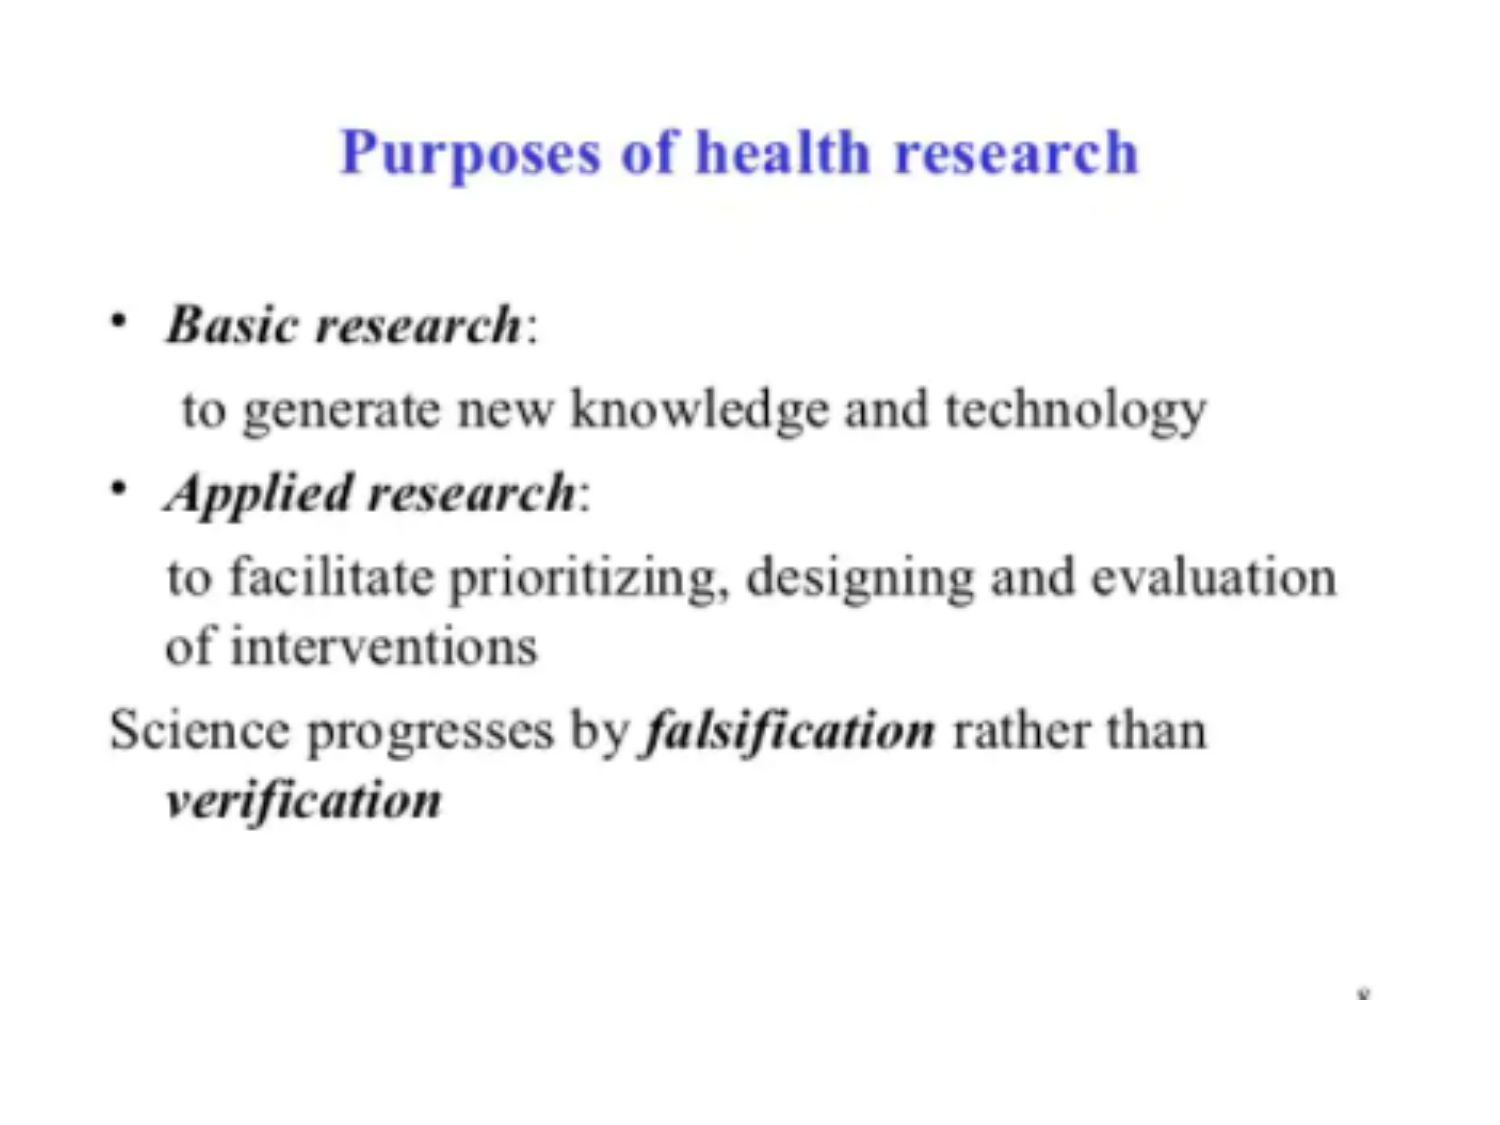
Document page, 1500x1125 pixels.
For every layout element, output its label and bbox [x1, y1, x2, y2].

picture [37, 49, 1426, 1001]
